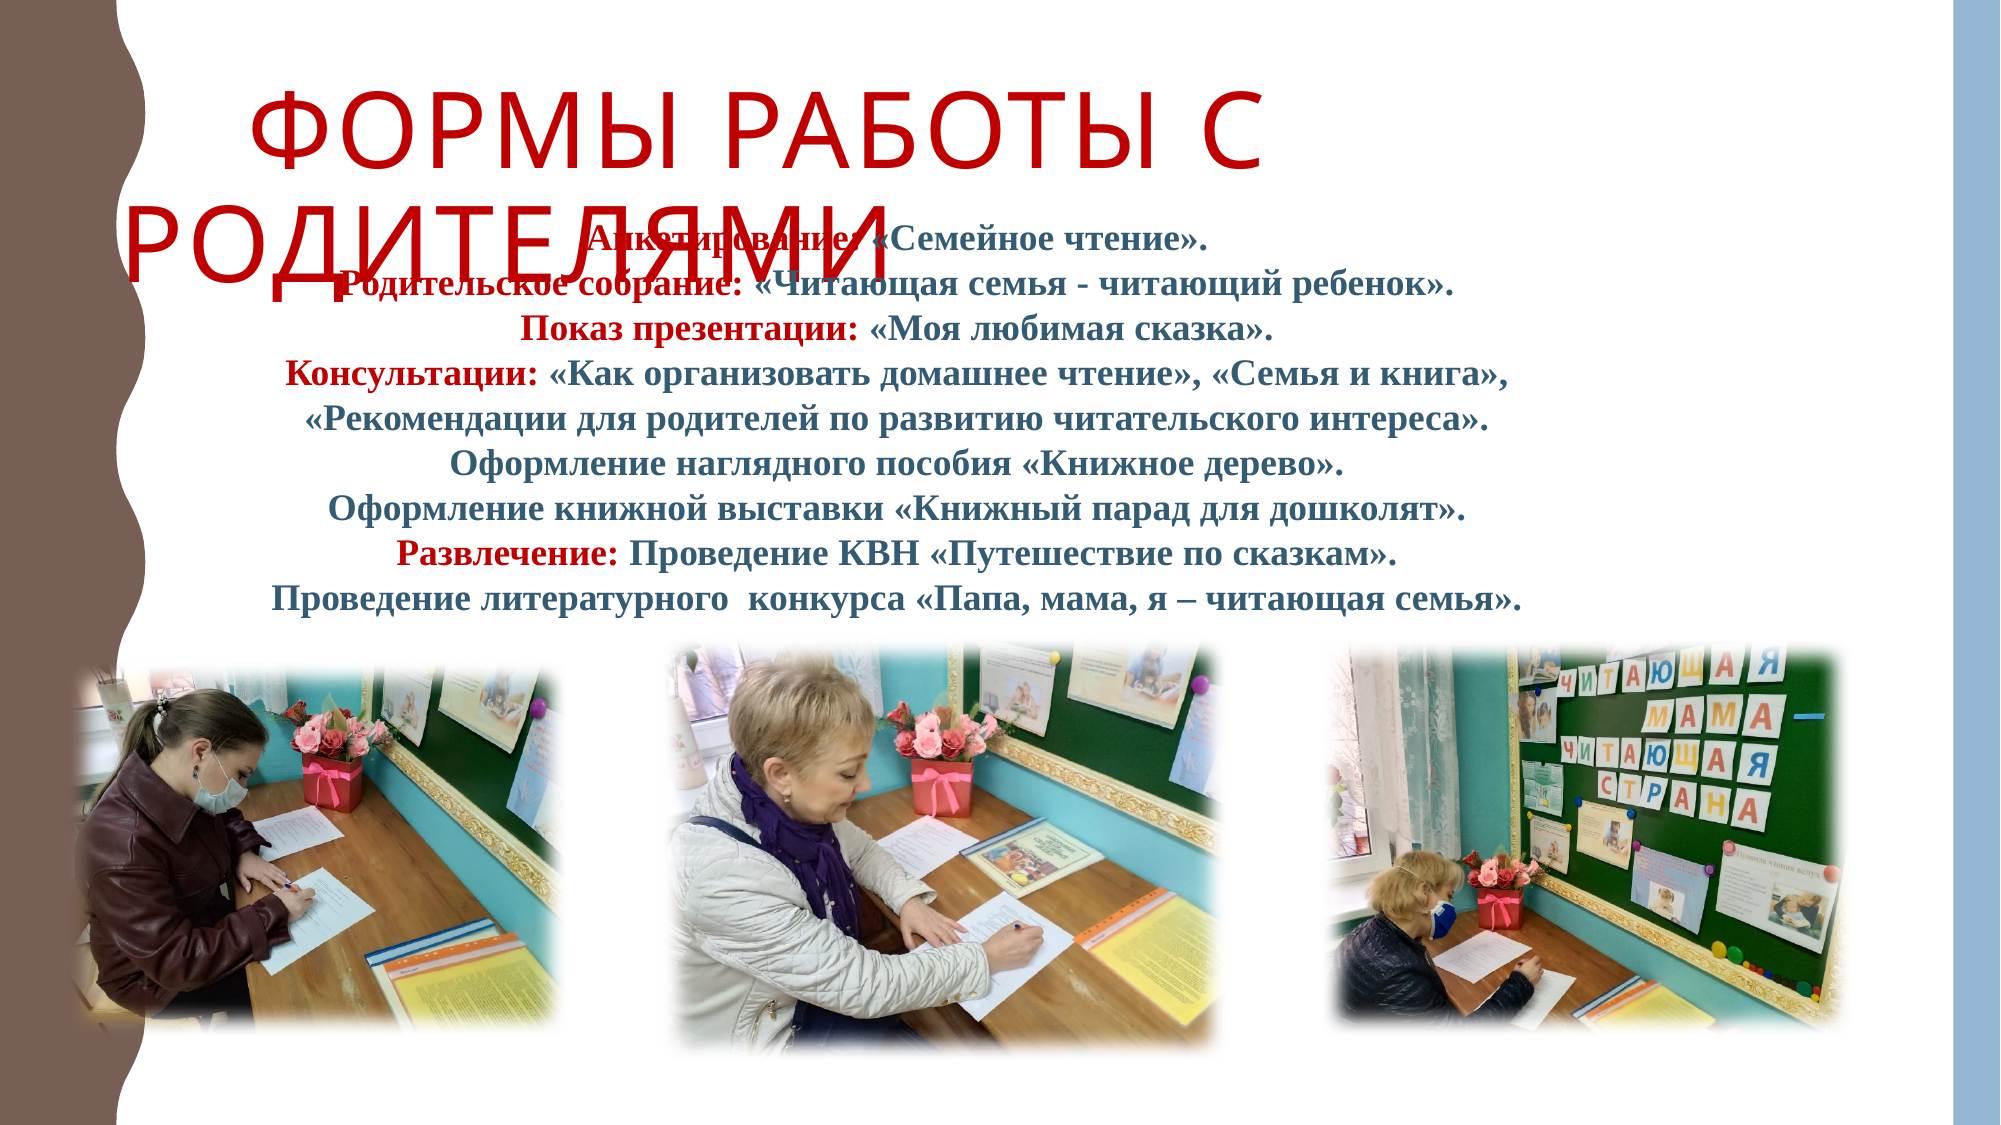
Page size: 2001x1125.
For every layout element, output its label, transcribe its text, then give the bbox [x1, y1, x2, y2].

text_box Анкетирование: «Семейное чтение». Родительское собрание: «Читающая семья - читающий ребенок». Показ презентации: «Моя любимая сказка». Консультации: «Как организовать домашнее чтение», «Семья и книга», «Рекомендации для родителей по развитию читательского интереса». Оформление наглядного пособия «Книжное дерево». Оформление книжной выставки «Книжный парад для дошколят». Развлечение: Проведение КВН «Путешествие по сказкам». Проведение литературного конкурса «Папа, мама, я – читающая семья». [252, 205, 1543, 626]
picture [1321, 639, 1851, 1037]
picture [662, 637, 1227, 1061]
picture [67, 661, 568, 1037]
title ФОРМЫ РАБОТЫ С РОДИТЕЛЯМИ [104, 69, 1774, 314]
